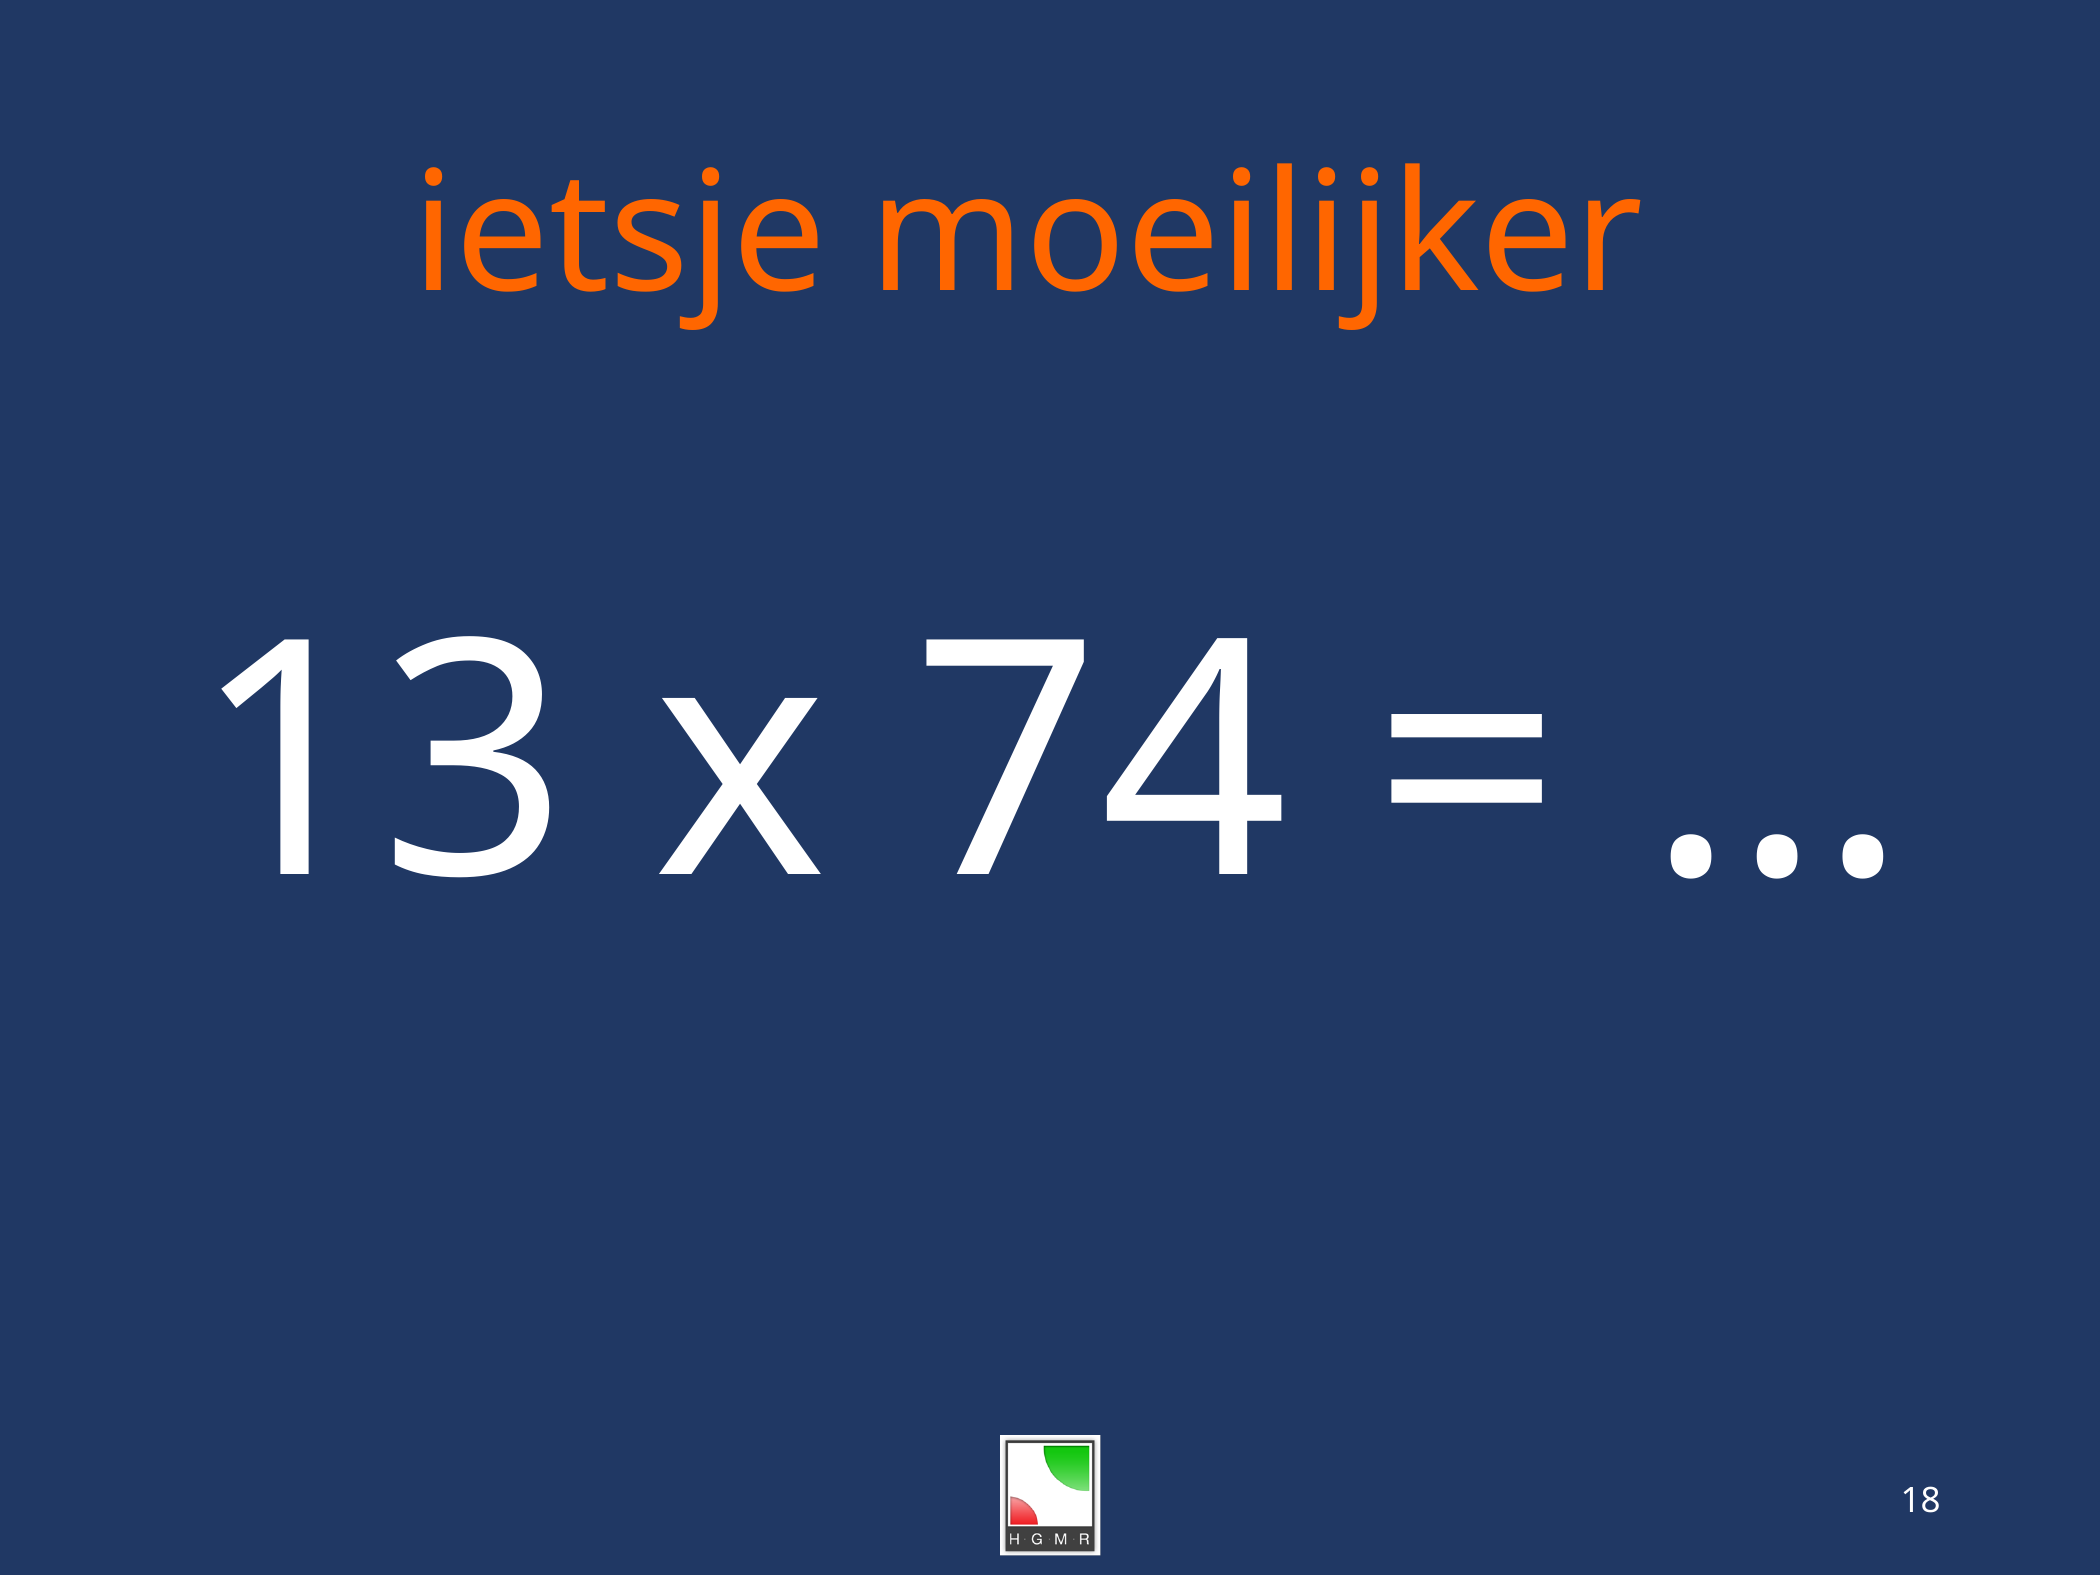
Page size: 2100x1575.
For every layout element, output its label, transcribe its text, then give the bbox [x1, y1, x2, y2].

picture [999, 1434, 1101, 1556]
slide_number 18 [1859, 1459, 1956, 1544]
title ietsje moeilijker [144, 83, 1956, 389]
list 13 x 74 = … [144, 583, 1956, 992]
